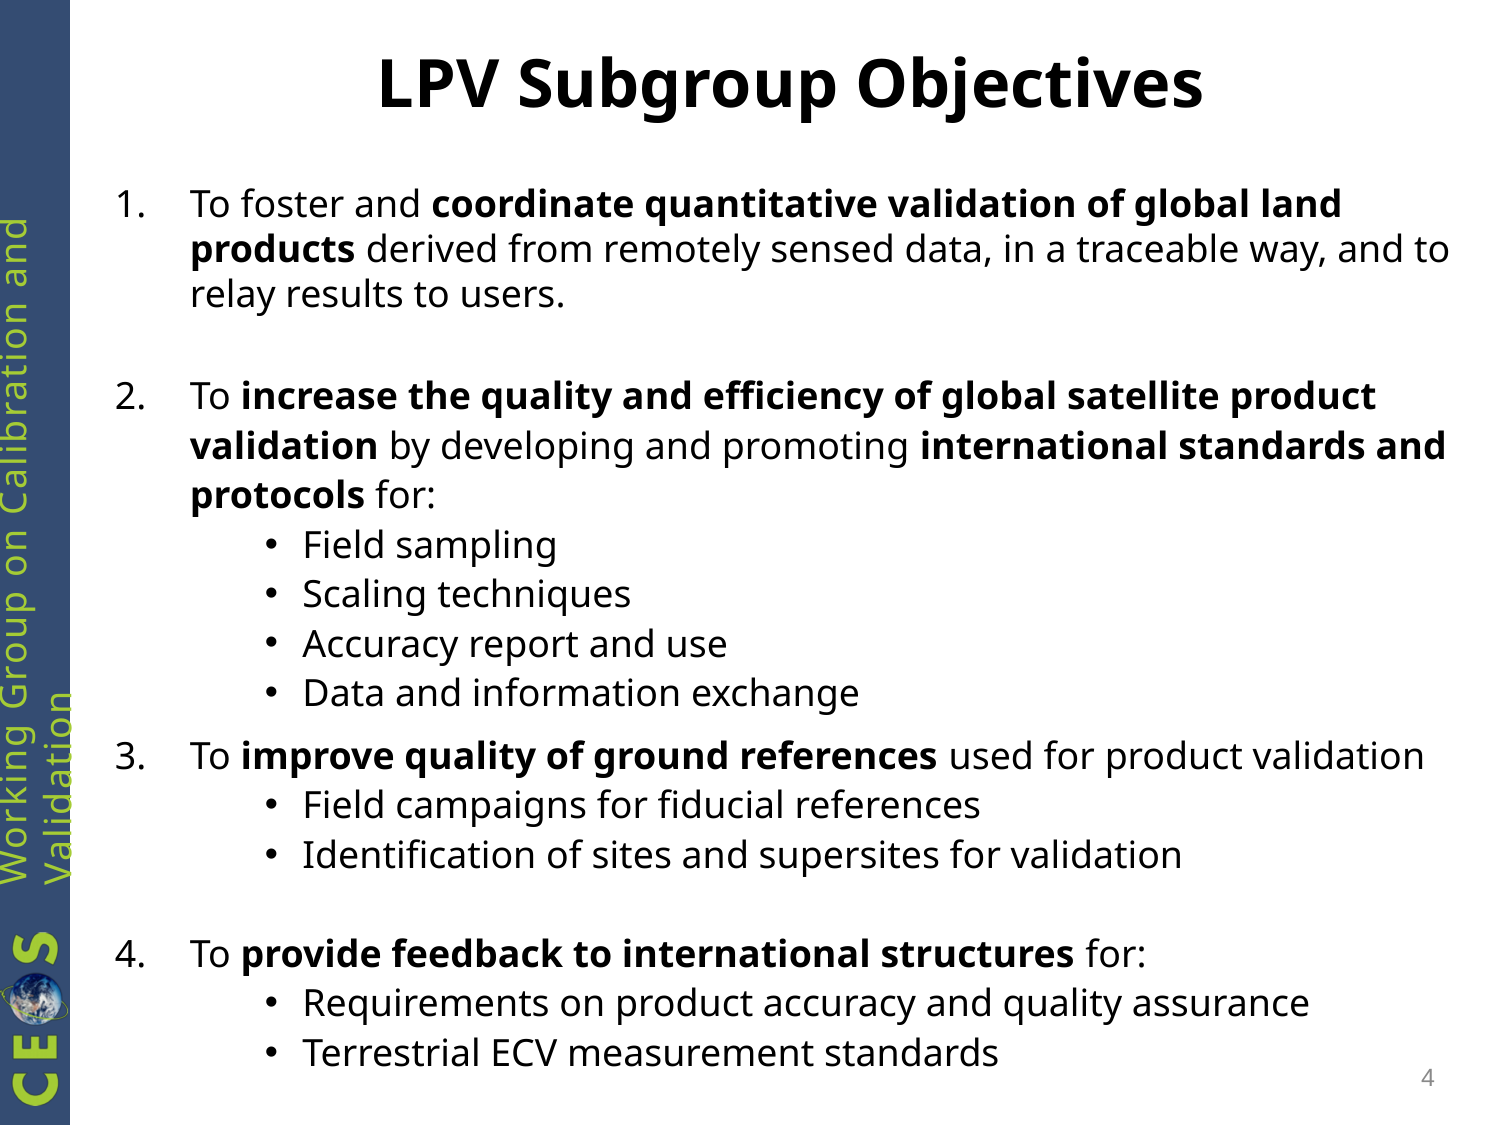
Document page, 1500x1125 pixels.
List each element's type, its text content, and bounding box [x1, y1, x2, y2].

title LPV Subgroup Objectives [99, 30, 1483, 131]
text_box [0, 0, 68, 1125]
slide_number 4 [1100, 1046, 1450, 1107]
list To foster and coordinate quantitative validation of global land products derived from remotely sensed data, in a traceable way, and to relay results to users. To increase the quality and efficiency of global satellite product validation by developing and promoting international standards and protocols for: Field sampling Scaling techniques Accuracy report and use Data and information exchange To improve quality of ground references used for product validation Field campaigns for fiducial references Identification of sites and supersites for validation To provide feedback to international structures for: Requirements on product accuracy and quality assurance Terrestrial ECV measurement standards [99, 172, 1483, 1000]
